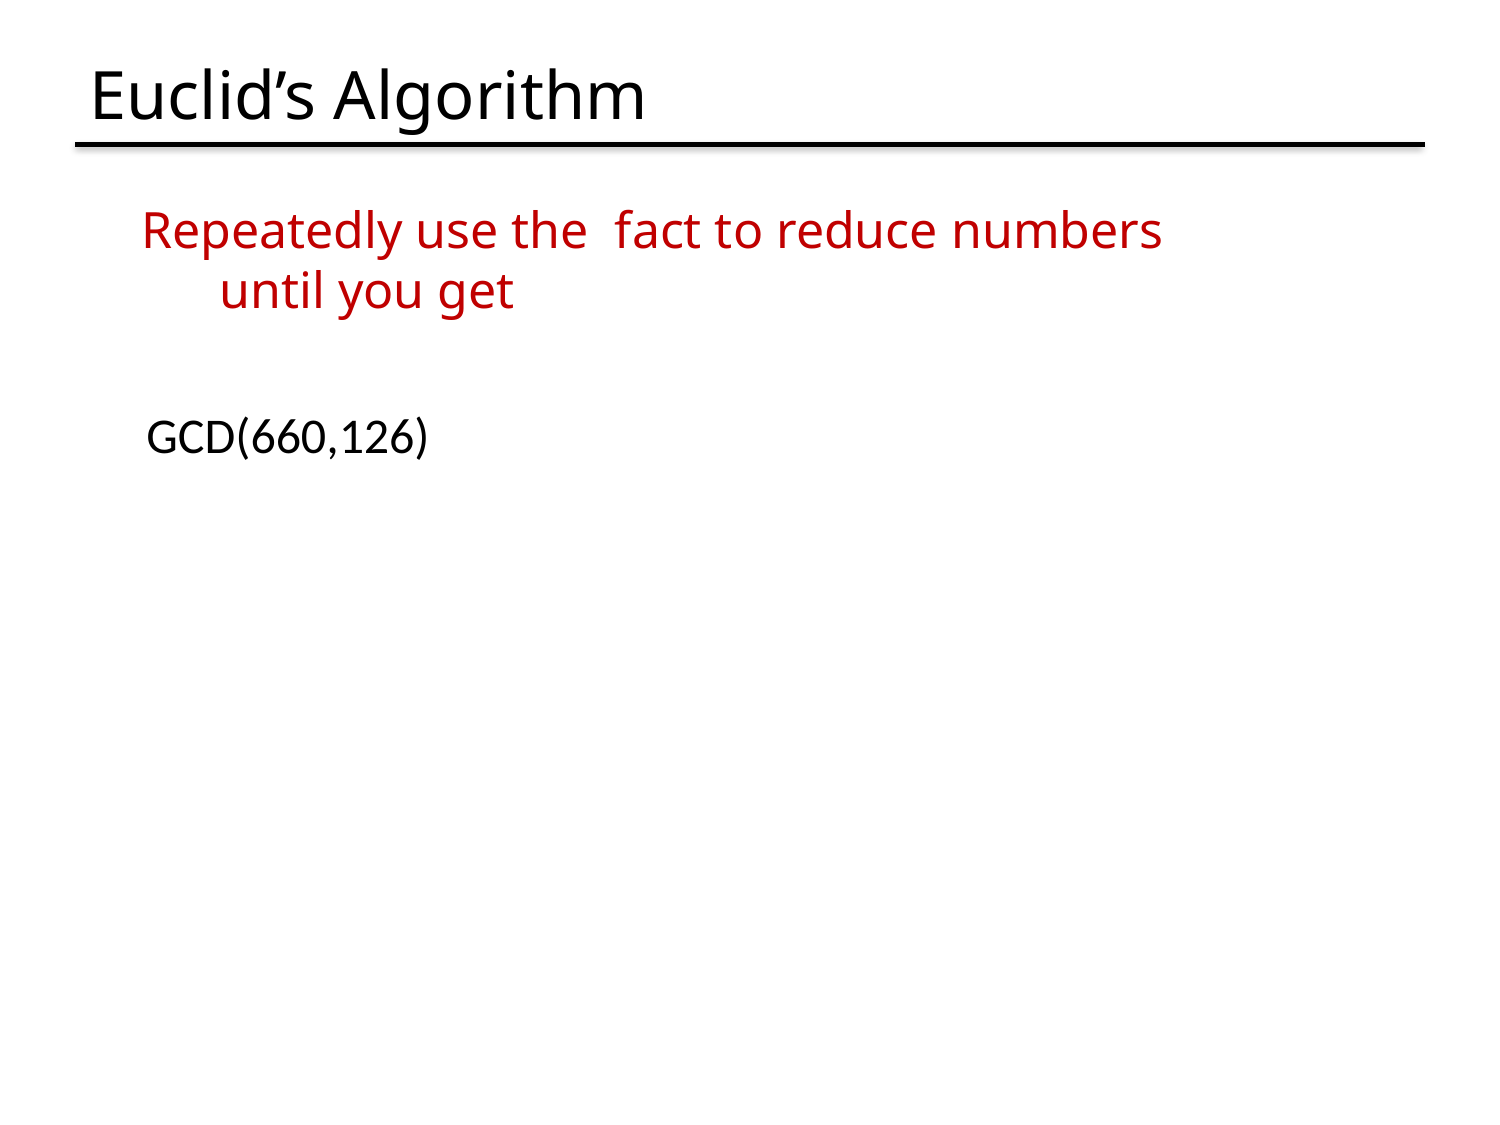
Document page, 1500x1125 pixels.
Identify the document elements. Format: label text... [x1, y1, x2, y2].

title Euclid’s Algorithm [75, 45, 1425, 145]
text_box GCD(660,126) [131, 395, 445, 471]
